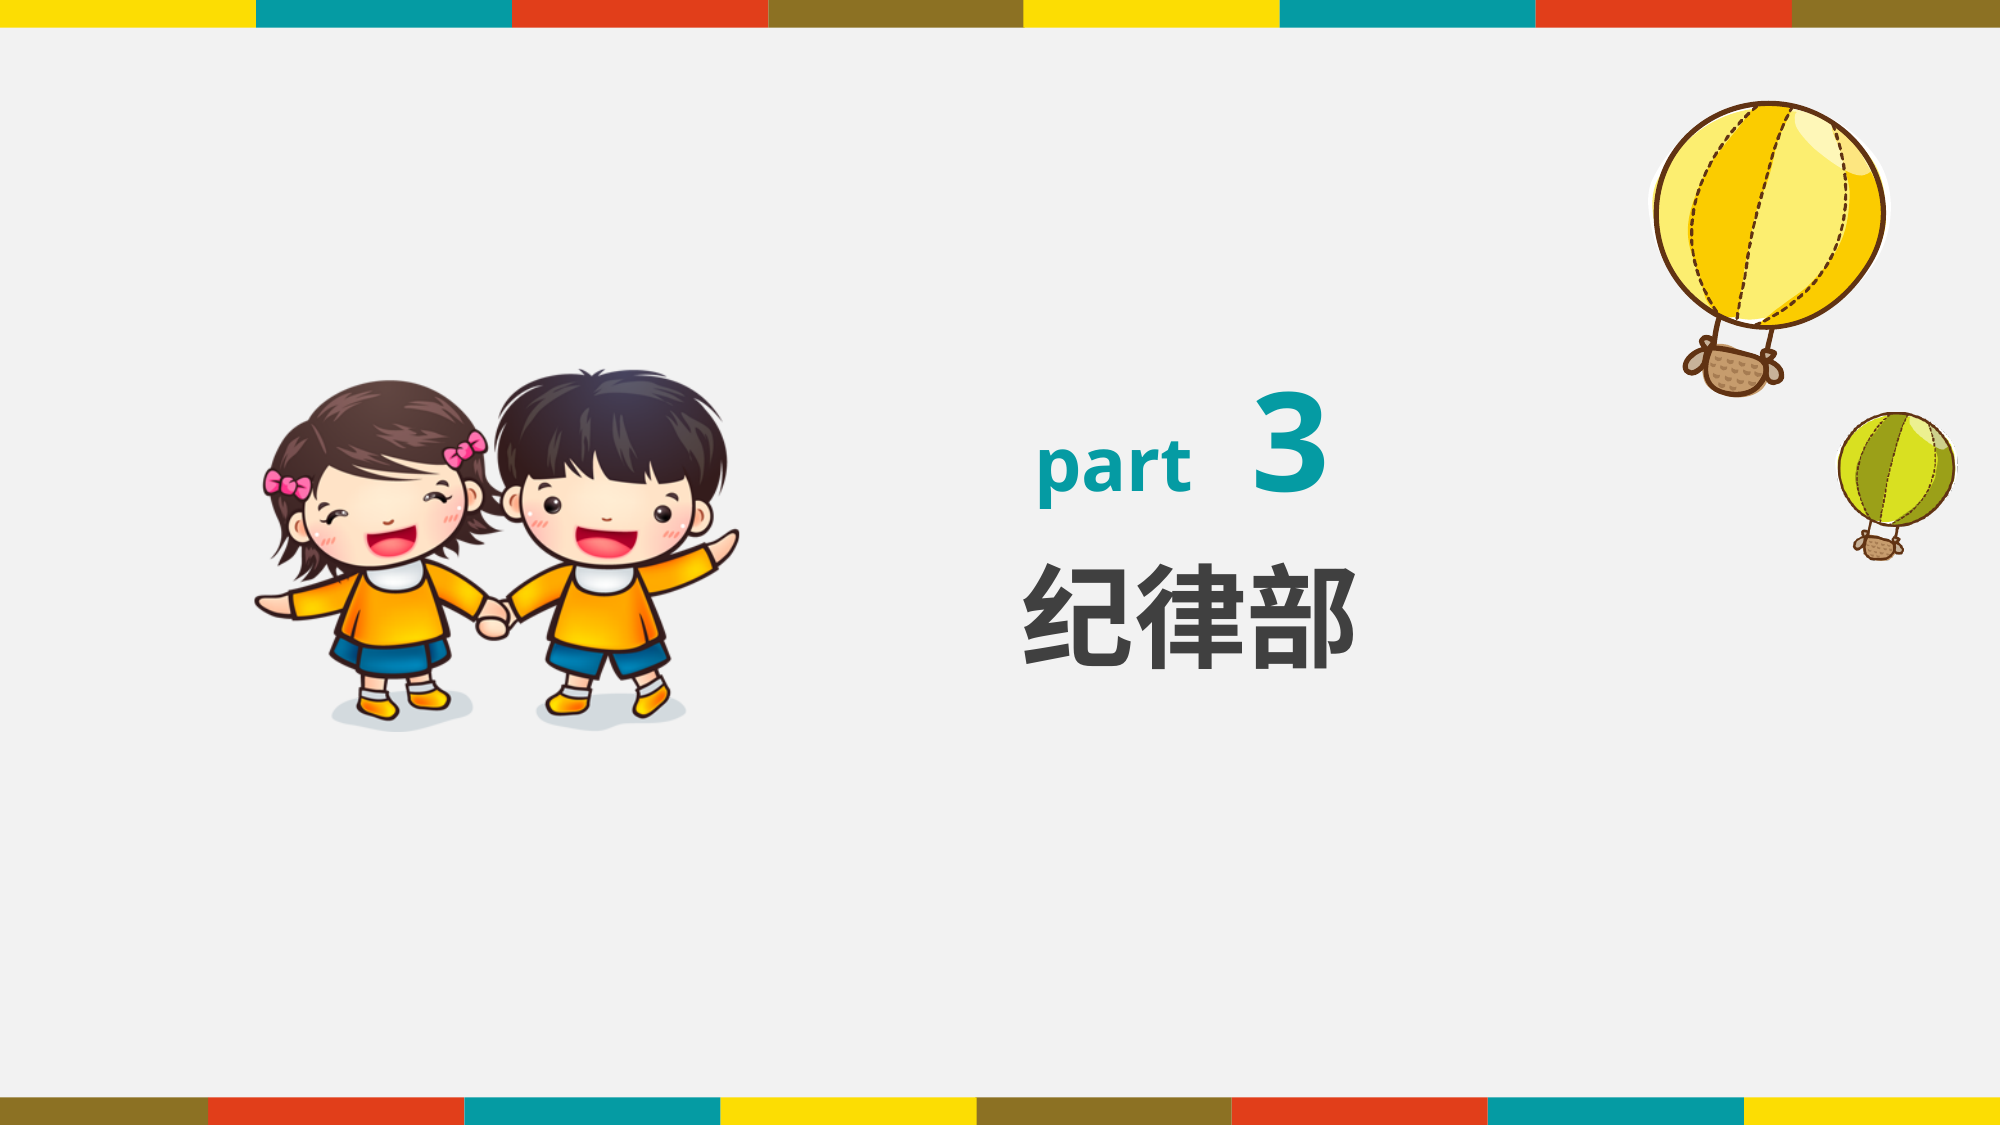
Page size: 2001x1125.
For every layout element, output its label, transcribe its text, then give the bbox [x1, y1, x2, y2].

picture [194, 280, 800, 794]
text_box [0, 0, 2000, 28]
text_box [1646, 100, 1895, 400]
text_box 纪律部 [800, 547, 1613, 683]
text_box part 3 [840, 346, 1525, 527]
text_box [0, 1097, 2000, 1125]
picture [1834, 412, 1958, 561]
